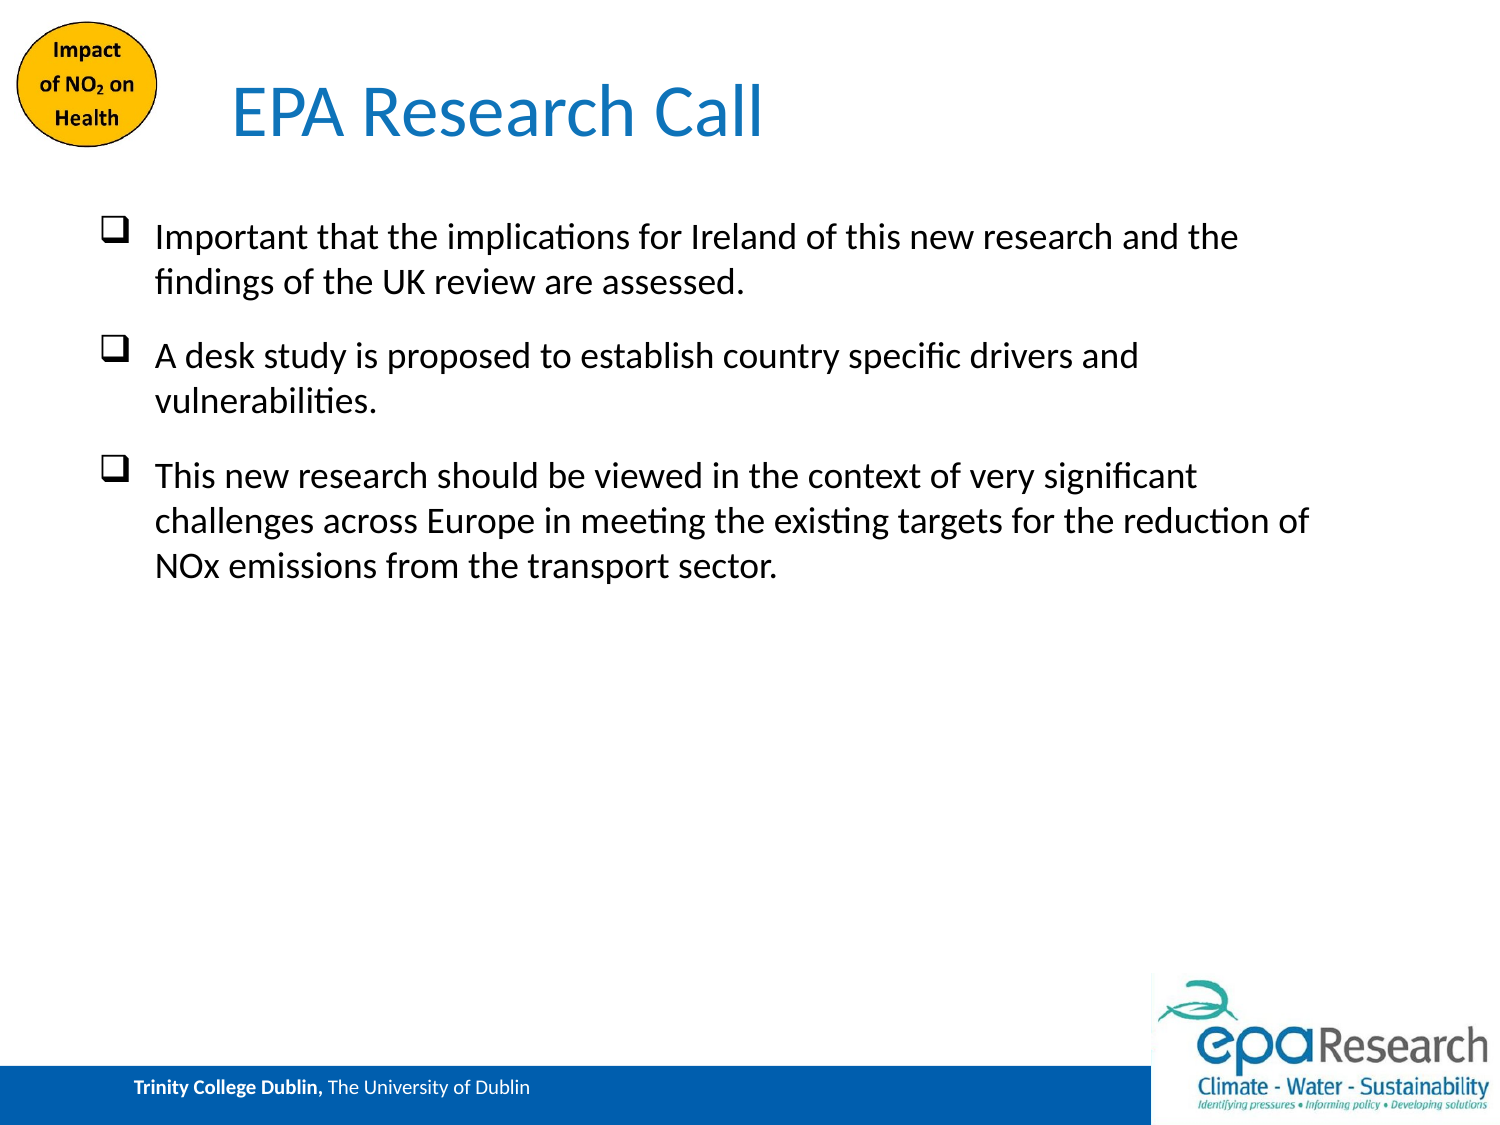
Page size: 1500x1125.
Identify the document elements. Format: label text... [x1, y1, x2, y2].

title EPA Research Call [231, 59, 1367, 152]
picture [14, 20, 161, 150]
list Important that the implications for Ireland of this new research and the findings of the UK review are assessed. A desk study is proposed to establish country specific drivers and vulnerabilities. This new research should be viewed in the context of very significant challenges across Europe in meeting the existing targets for the reduction of NOx emissions from the transport sector. [98, 211, 1329, 875]
picture [1151, 973, 1500, 1125]
